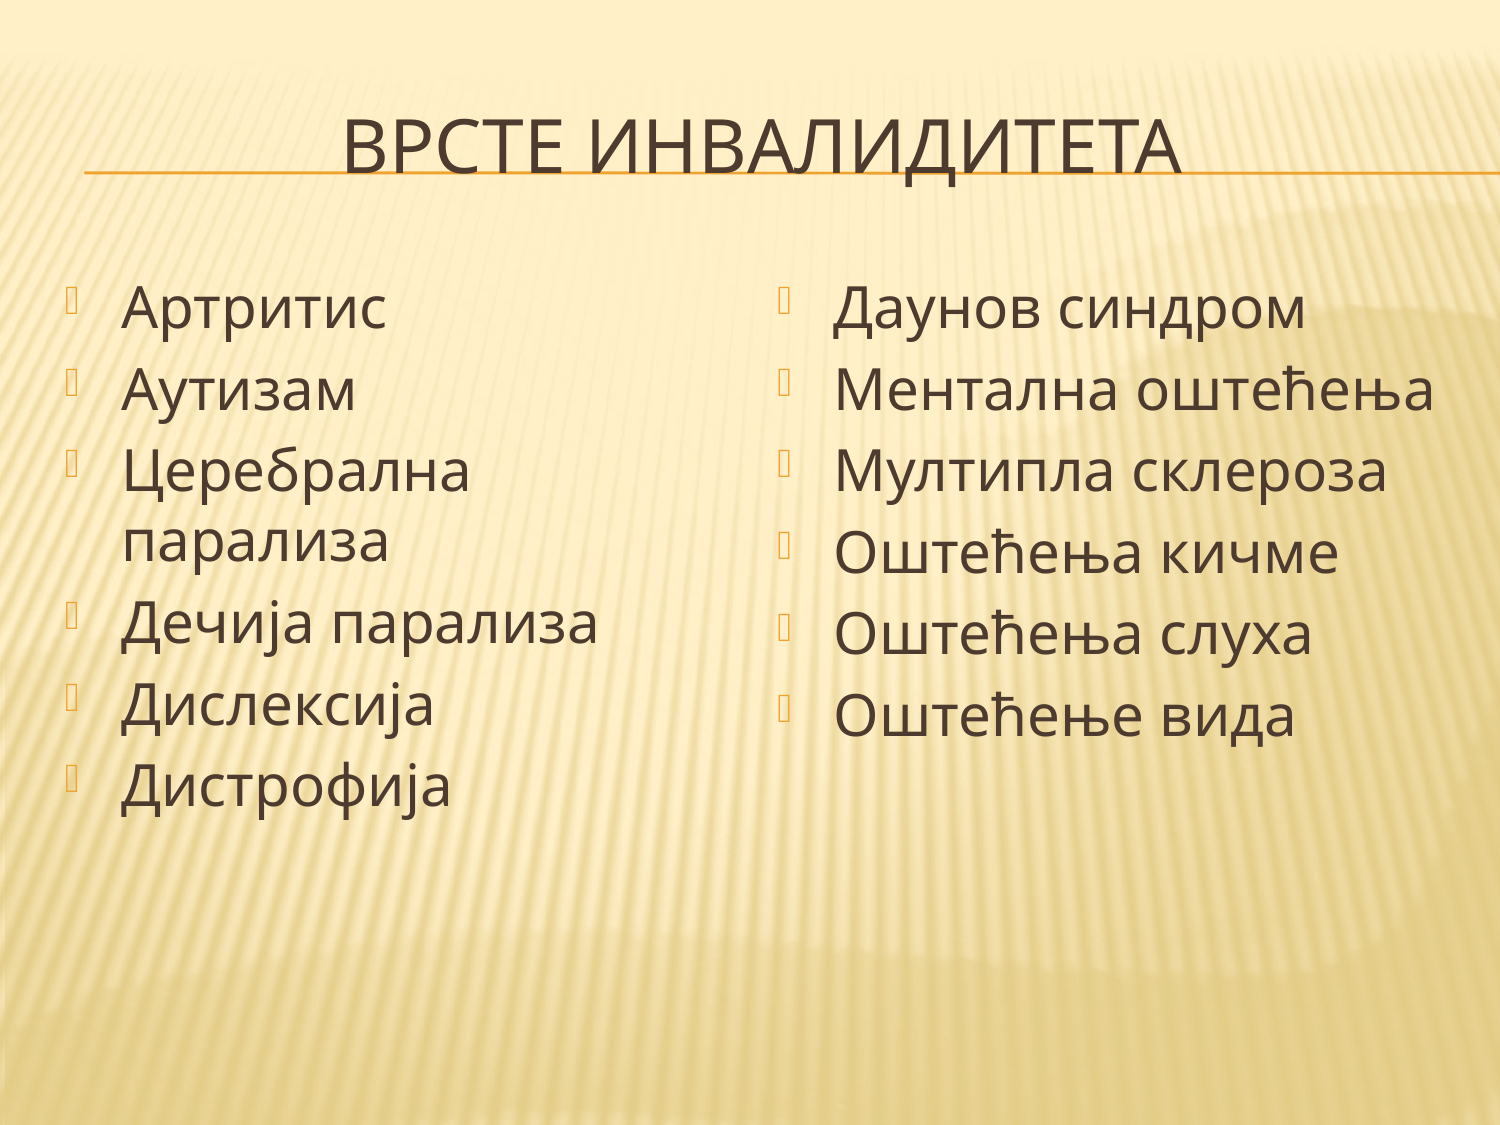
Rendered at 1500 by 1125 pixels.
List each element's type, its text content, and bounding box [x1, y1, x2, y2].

list Даунов синдром Ментална оштећења Мултипла склероза Оштећења кичме Оштећења слуха Оштећење вида [762, 262, 1475, 1038]
title ВРСТЕ инвалидитетА [49, 75, 1475, 213]
list Артритис Аутизам Церебрална парализа Дечија парализа Дислексија Дистрофија [50, 262, 738, 1038]
